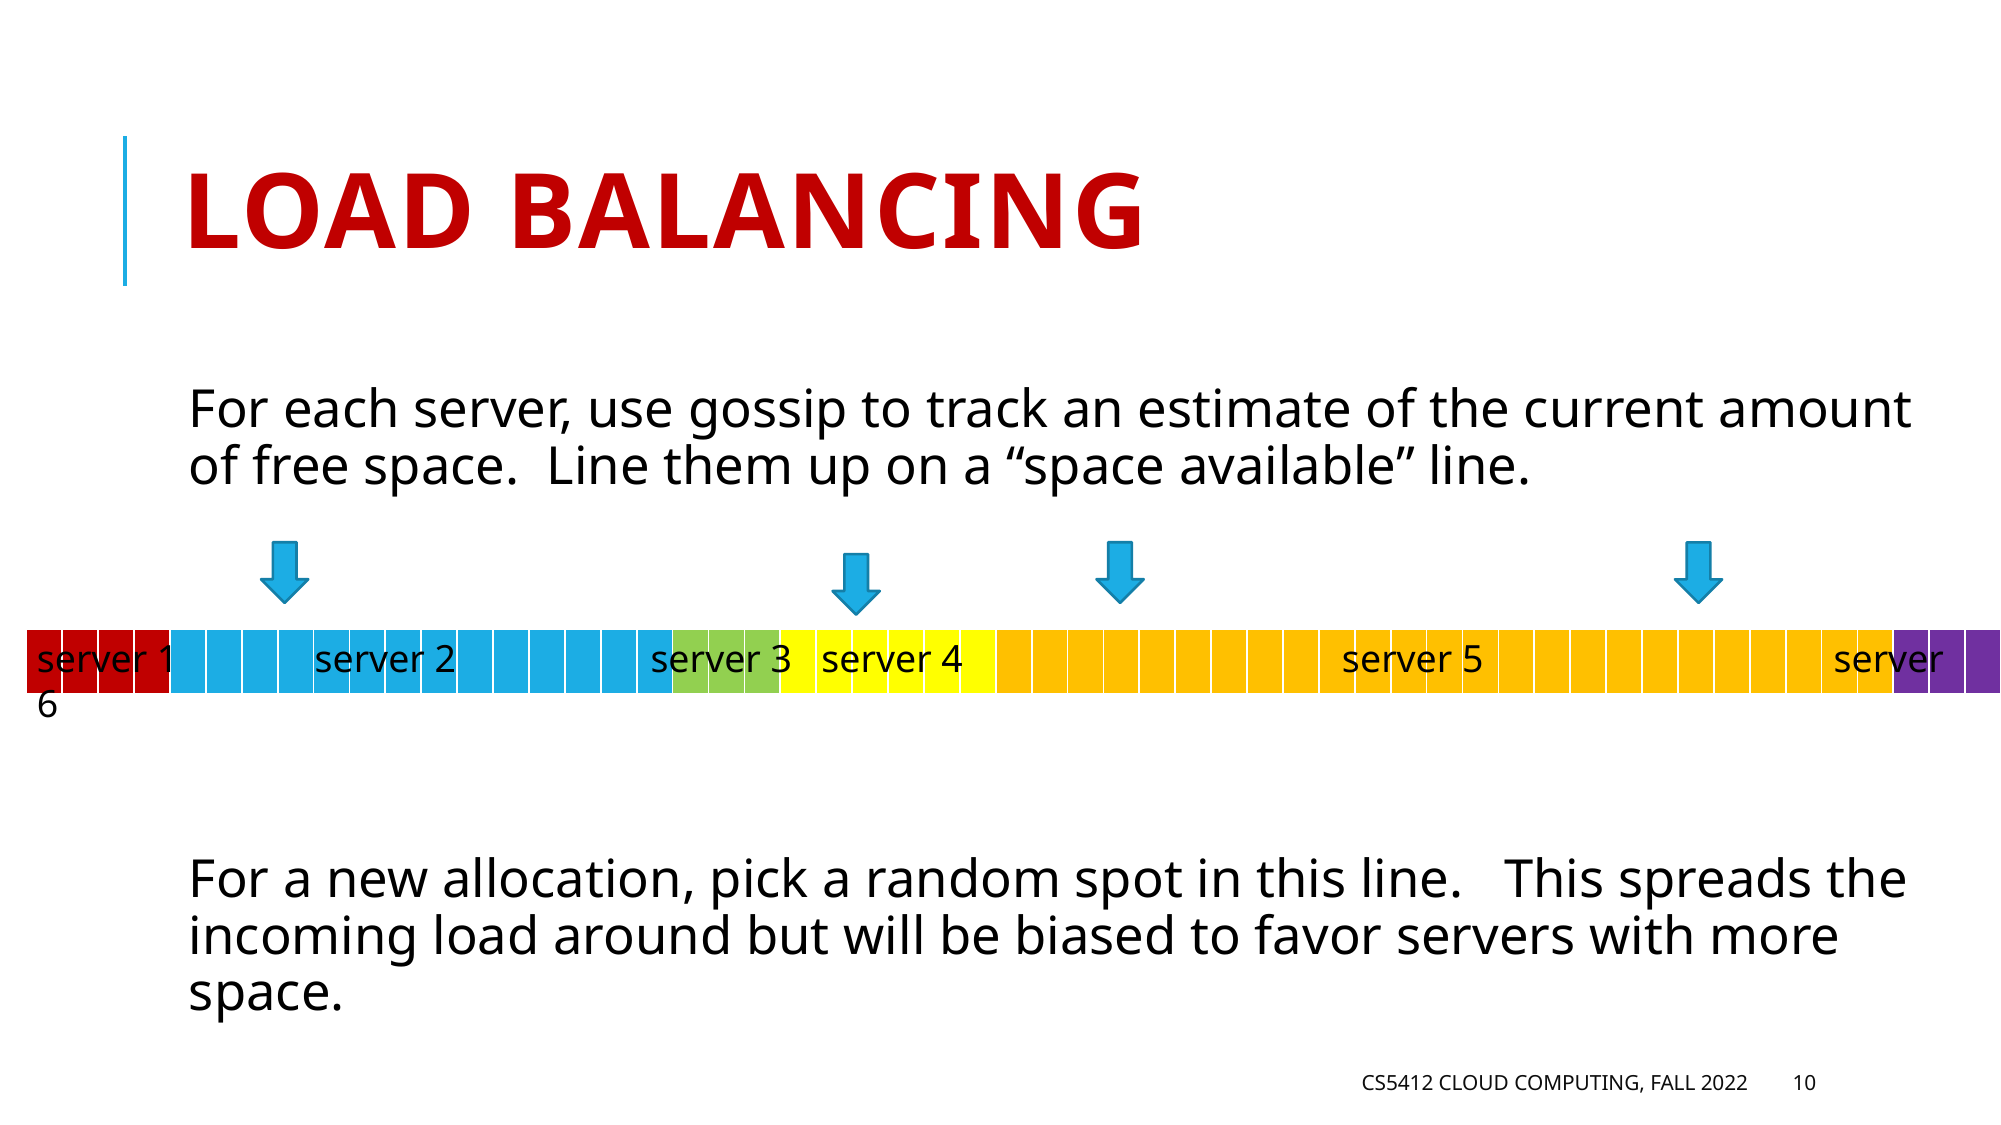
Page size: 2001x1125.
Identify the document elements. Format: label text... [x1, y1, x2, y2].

text_box server 1 server 2 server 3 server 4 server 5 server 6 [22, 627, 1974, 733]
title Load Balancing [168, 96, 1938, 342]
list For each server, use gossip to track an estimate of the current amount of free space. Line them up on a “space available” line. For a new allocation, pick a random spot in this line. This spreads the incoming load around but will be biased to favor servers with more space. [168, 375, 1938, 627]
footer CS5412 Cloud Computing, Fall 2022 [794, 1061, 1763, 1107]
text_box [1673, 541, 1724, 604]
text_box [1095, 540, 1145, 604]
text_box [831, 552, 882, 616]
list For each server, use gossip to track an estimate of the current amount of free space. Line them up on a “space available” line. For a new allocation, pick a random spot in this line. This spreads the incoming load around but will be biased to favor servers with more space. [168, 733, 1938, 1035]
slide_number 10 [1777, 1061, 1938, 1107]
text_box [259, 540, 310, 604]
table_header [1974, 630, 2000, 693]
